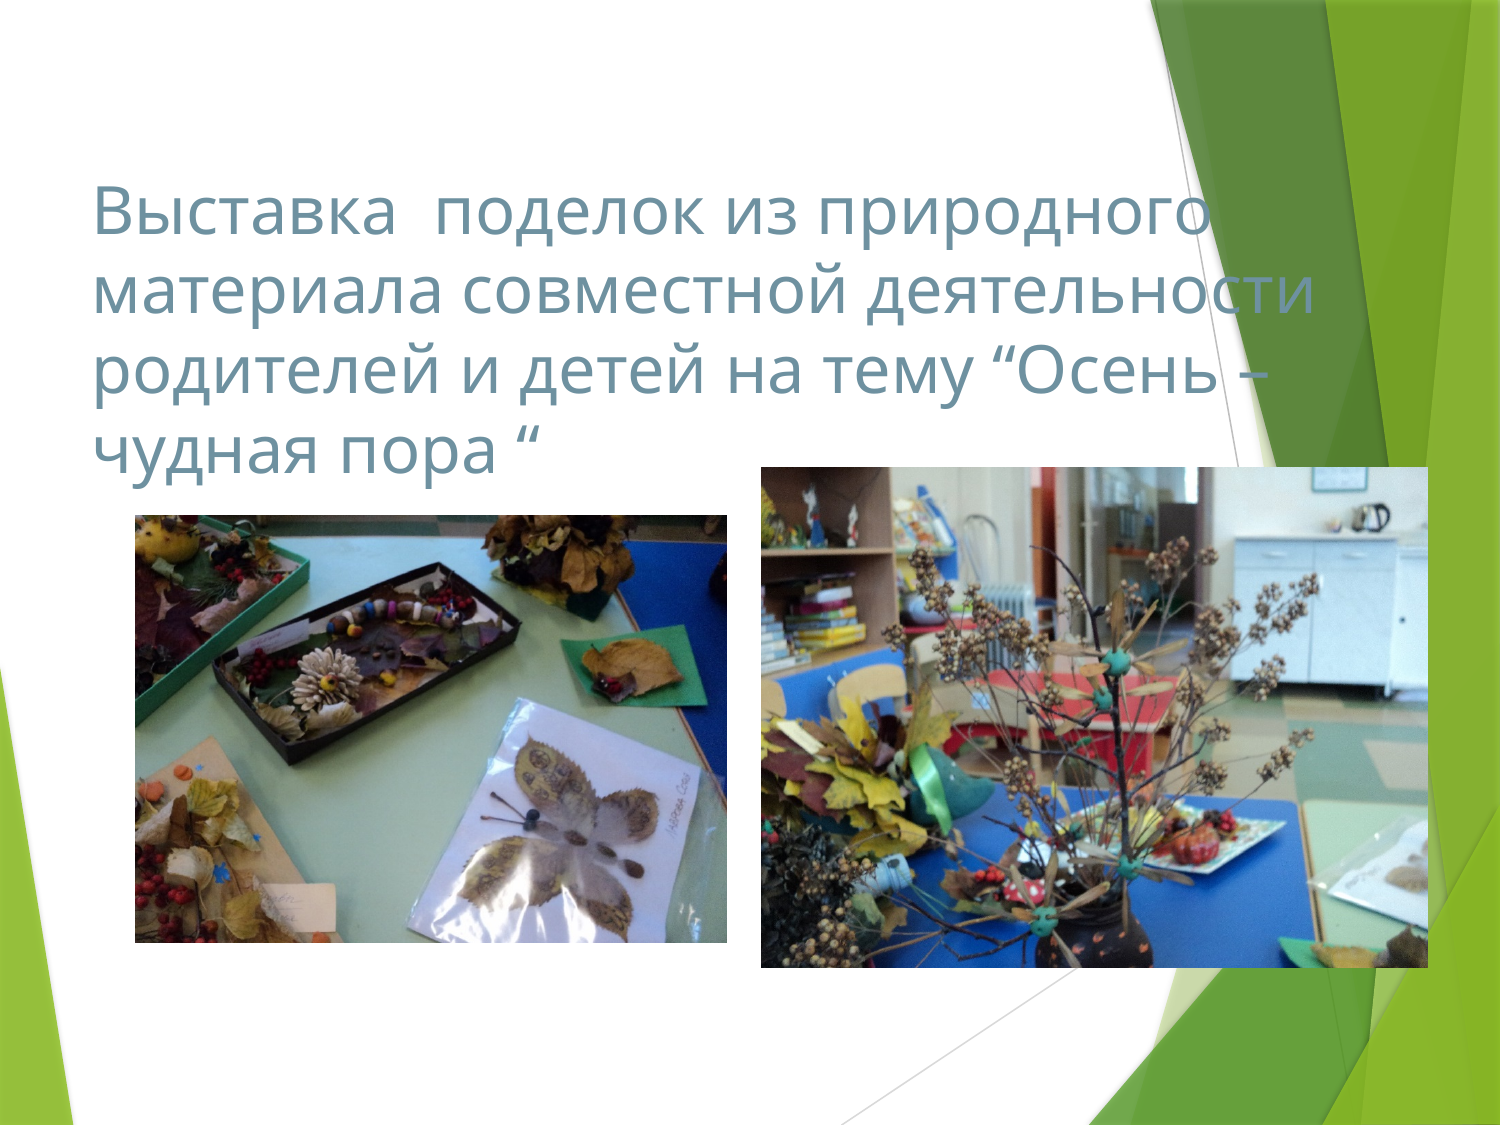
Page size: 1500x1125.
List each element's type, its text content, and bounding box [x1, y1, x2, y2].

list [760, 467, 1428, 968]
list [135, 514, 727, 943]
title Выставка поделок из природного материала совместной деятельности родителей и детей на тему “Осень – чудная пора “ [76, 0, 1449, 374]
